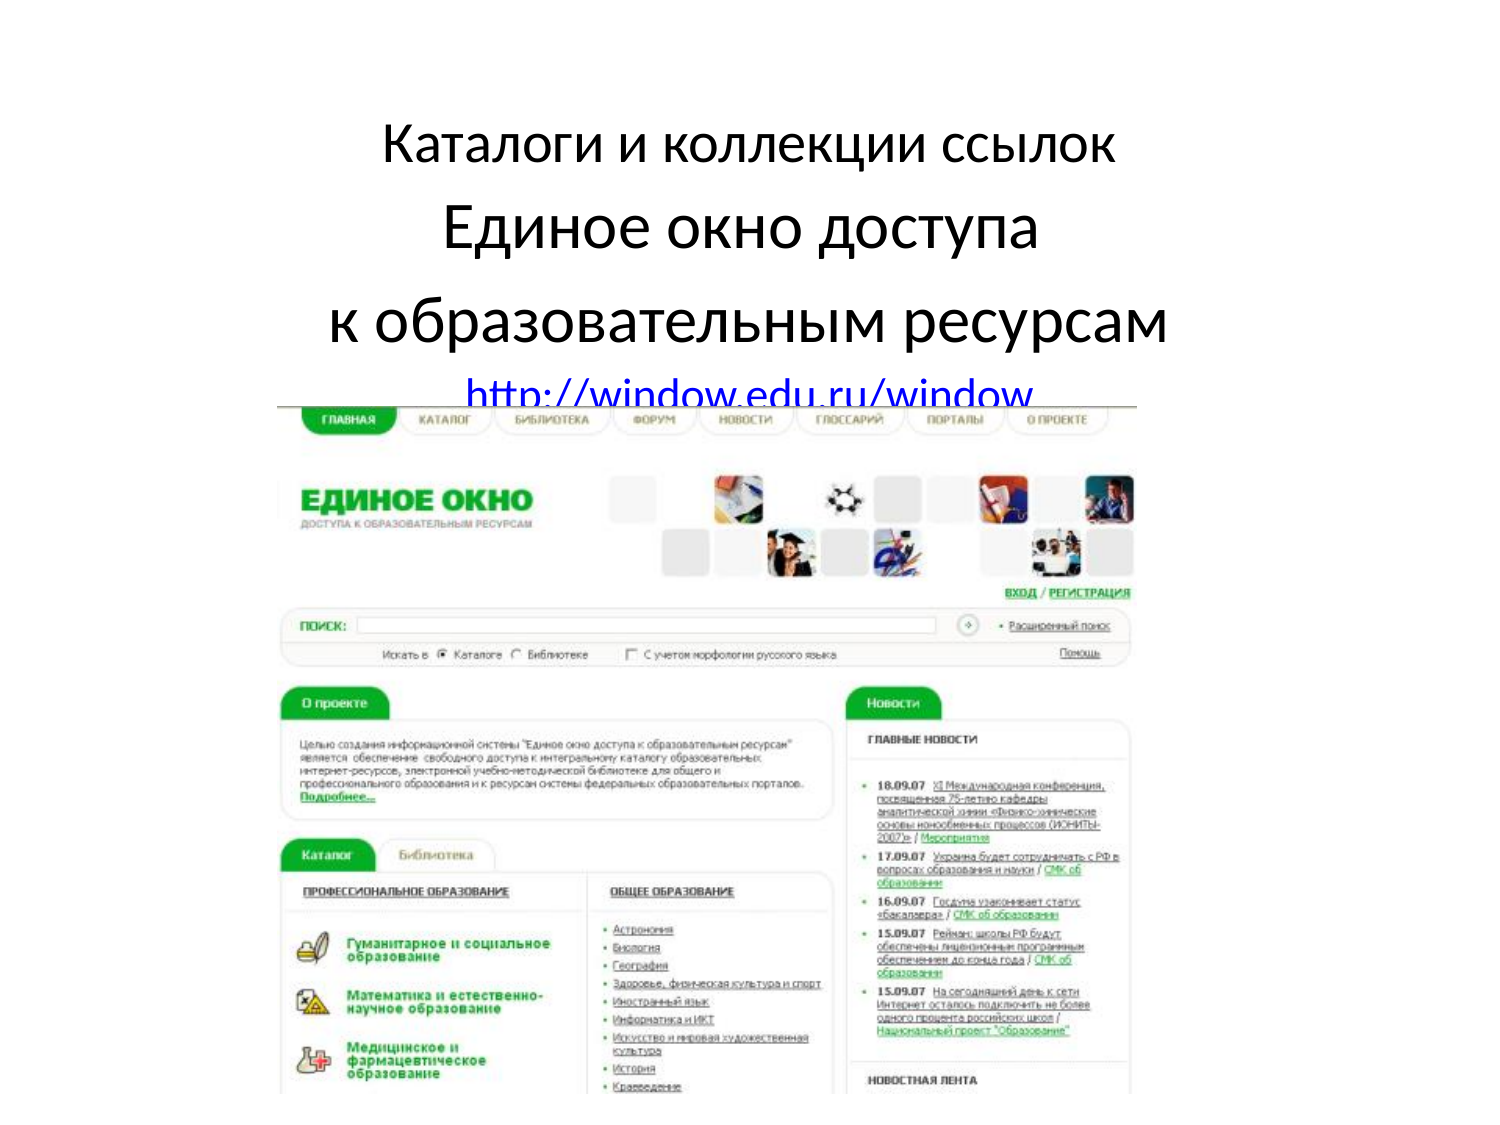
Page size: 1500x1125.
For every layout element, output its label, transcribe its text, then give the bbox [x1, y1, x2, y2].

picture [277, 406, 1137, 1095]
list Единое окно доступа к образовательным ресурсам http://window.edu.ru/window [75, 174, 1425, 1035]
title Каталоги и коллекции ссылок [75, 45, 1425, 174]
